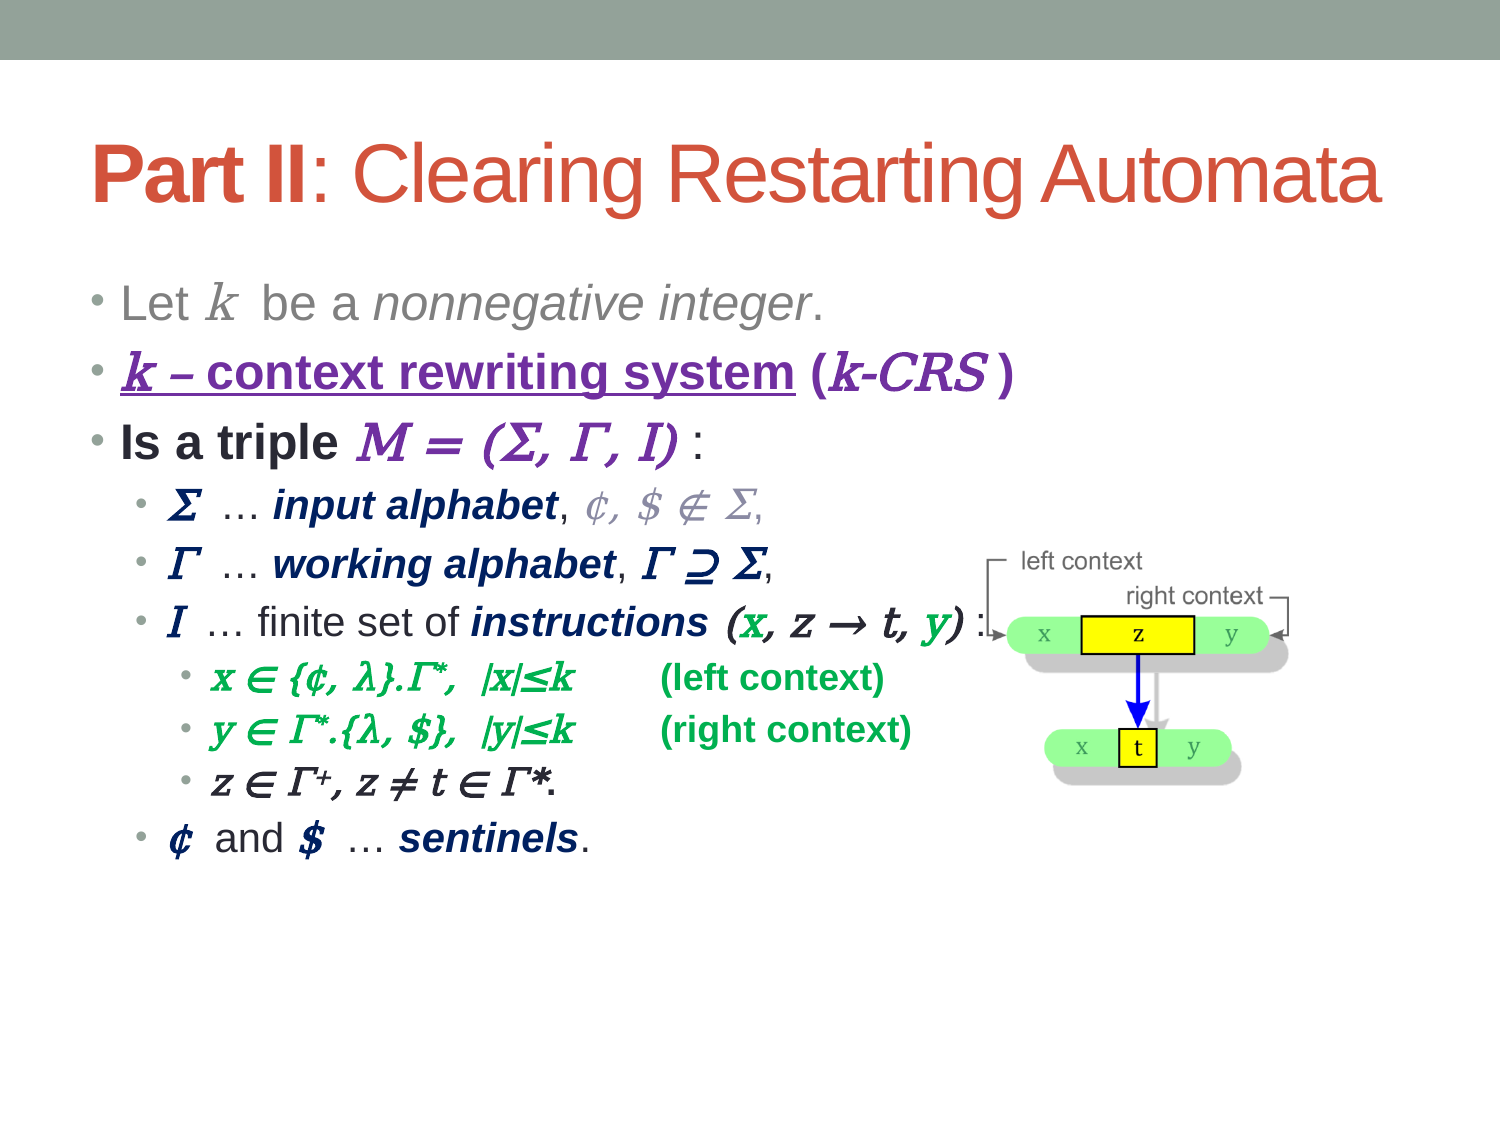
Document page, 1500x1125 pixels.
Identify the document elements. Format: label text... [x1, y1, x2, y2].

list Let k be a nonnegative integer. k – context rewriting system (k-CRS ) Is a triple M = (Σ, Γ, I) : Σ … input alphabet, ¢, $ ∉ Σ, Γ … working alphabet, Γ ⊇ Σ, I … finite set of instructions (x, z → t, y) : x ∊ {¢, λ}.Γ*, |x|≤k (left context) y ∊ Γ*.{λ, $}, |y|≤k (right context) z ∊ Γ+, z ≠ t ∊ Γ*. ¢ and $ … sentinels. [75, 262, 1425, 1063]
picture [985, 550, 1289, 787]
title Part II: Clearing Restarting Automata [75, 87, 1425, 250]
